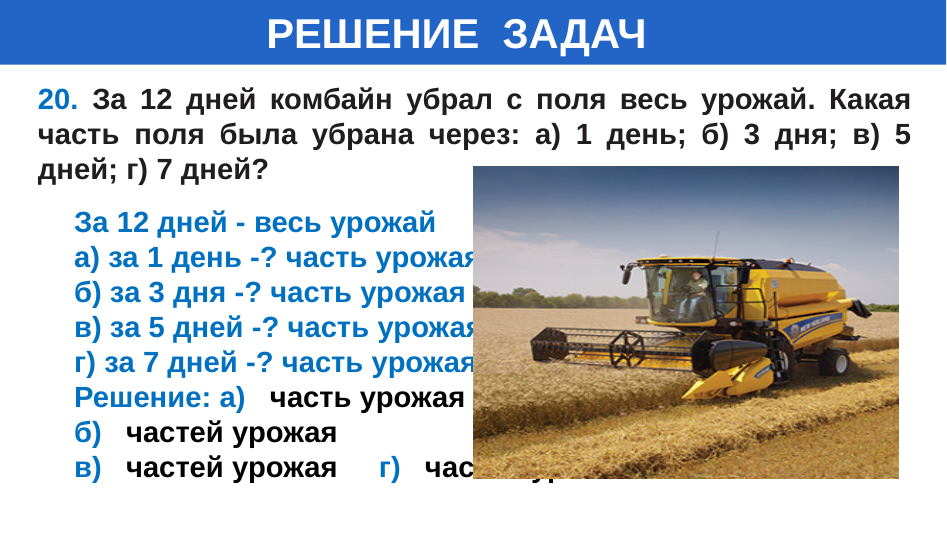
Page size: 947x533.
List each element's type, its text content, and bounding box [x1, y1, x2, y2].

title РЕШЕНИЕ ЗАДАЧ [23, 3, 890, 68]
picture [472, 165, 899, 480]
text_box 20. За 12 дней комбайн убрал с поля весь урожай. Какая часть поля была убрана через: а) 1 день; б) 3 дня; в) 5 дней; г) 7 дней? [23, 73, 928, 193]
text_box [0, 0, 947, 65]
